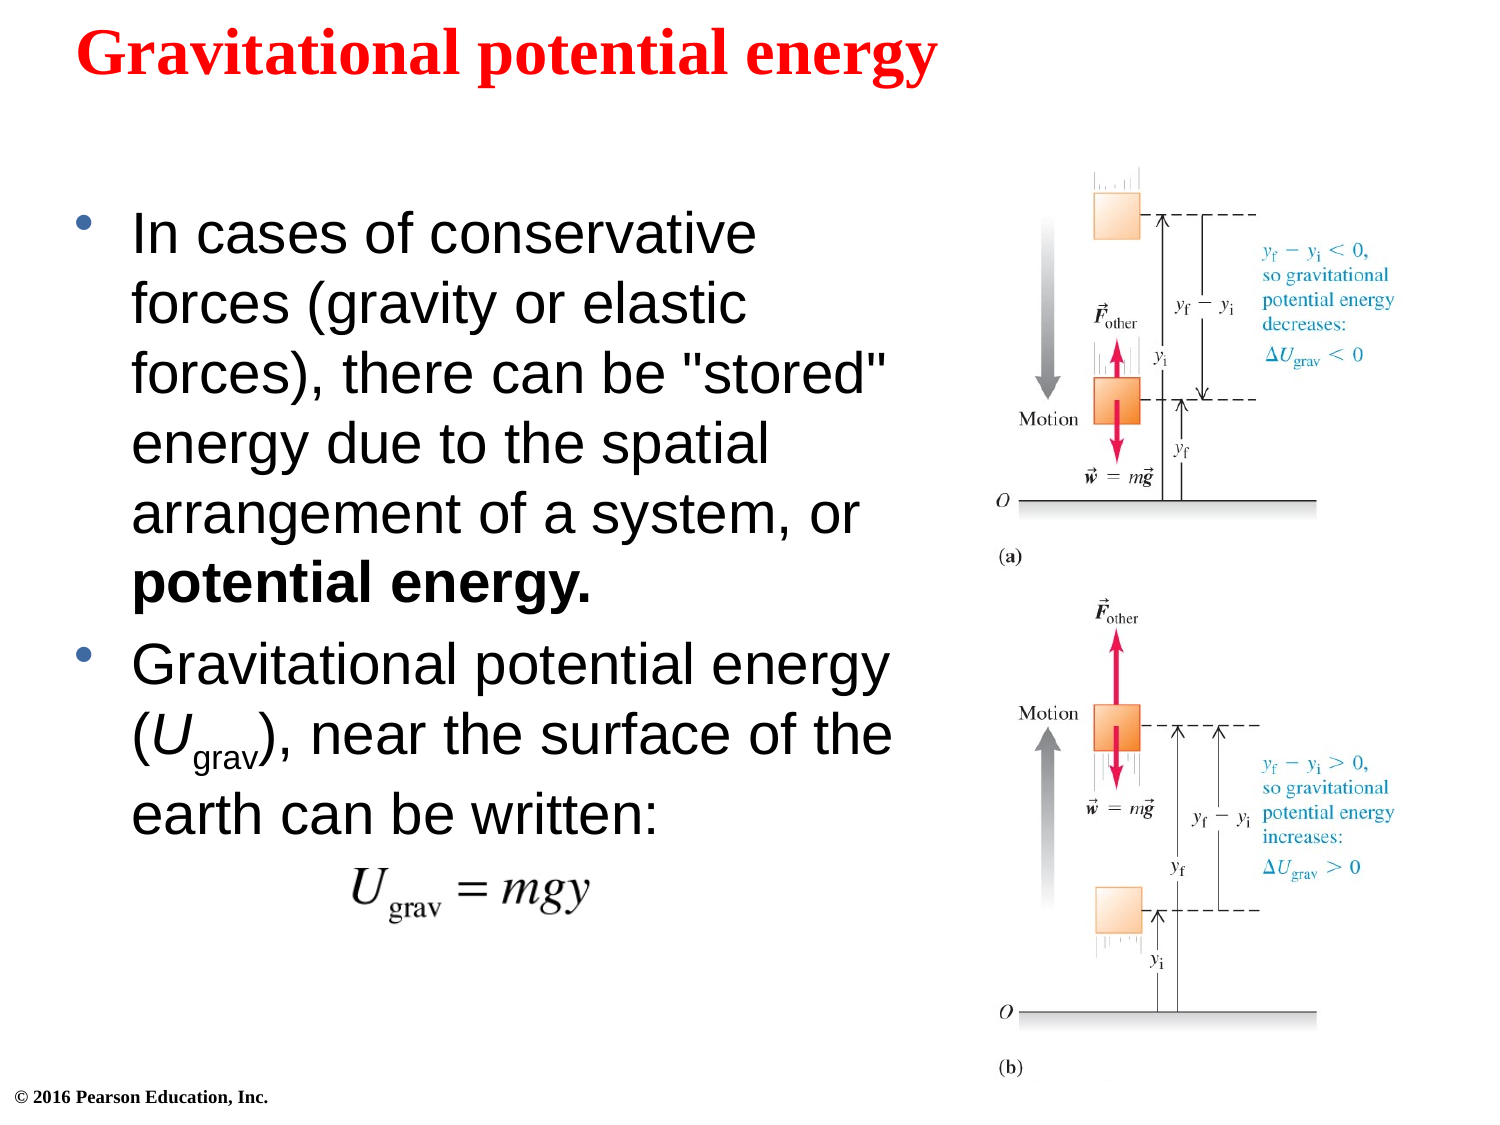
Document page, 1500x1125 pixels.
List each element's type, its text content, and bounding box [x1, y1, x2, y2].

title Gravitational potential energy [0, 0, 1500, 96]
footer © 2016 Pearson Education, Inc. [14, 1084, 900, 1115]
picture [987, 158, 1404, 1081]
picture [344, 854, 601, 936]
list In cases of conservative forces (gravity or elastic forces), there can be "stored" energy due to the spatial arrangement of a system, or potential energy. Gravitational potential energy (Ugrav), near the surface of the earth can be written: [59, 187, 940, 1063]
